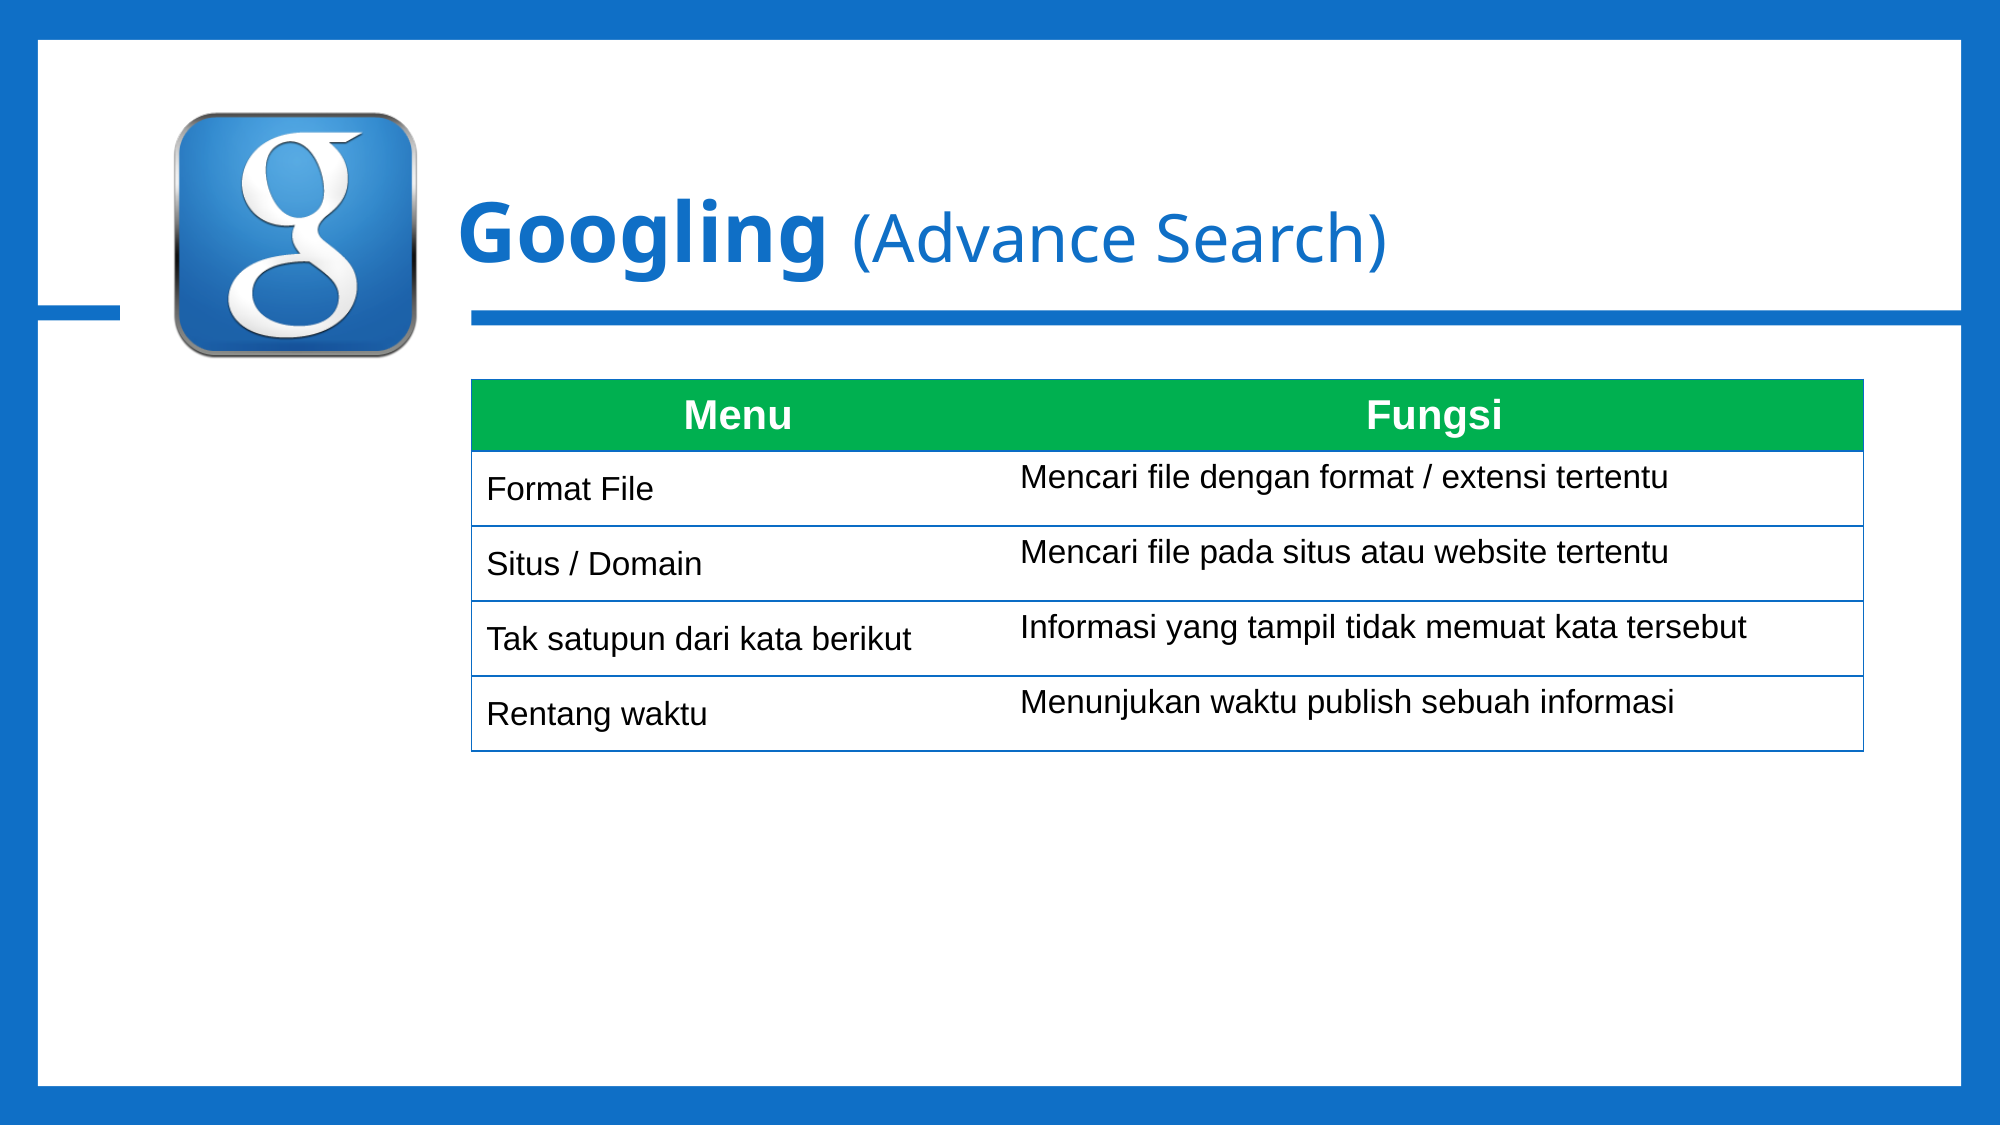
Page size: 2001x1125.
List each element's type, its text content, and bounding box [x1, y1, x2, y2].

table_cell Menunjukan waktu publish sebuah informasi [1005, 677, 1863, 750]
text_box [0, 303, 122, 322]
table_cell Mencari file pada situs atau website tertentu [1005, 527, 1863, 600]
title Googling (Advance Search) [435, 123, 1416, 347]
table_cell Situs / Domain [472, 527, 1005, 600]
table_cell Informasi yang tampil tidak memuat kata tersebut [1005, 602, 1863, 675]
table_cell Rentang waktu [472, 677, 1005, 750]
table_header Menu [472, 380, 1005, 450]
table_cell Mencari file dengan format / extensi tertentu [1005, 452, 1863, 525]
picture [161, 100, 430, 370]
table_cell Tak satupun dari kata berikut [472, 602, 1005, 675]
table_header Fungsi [1005, 380, 1863, 450]
text_box [469, 308, 1988, 327]
table_cell Format File [472, 452, 1005, 525]
